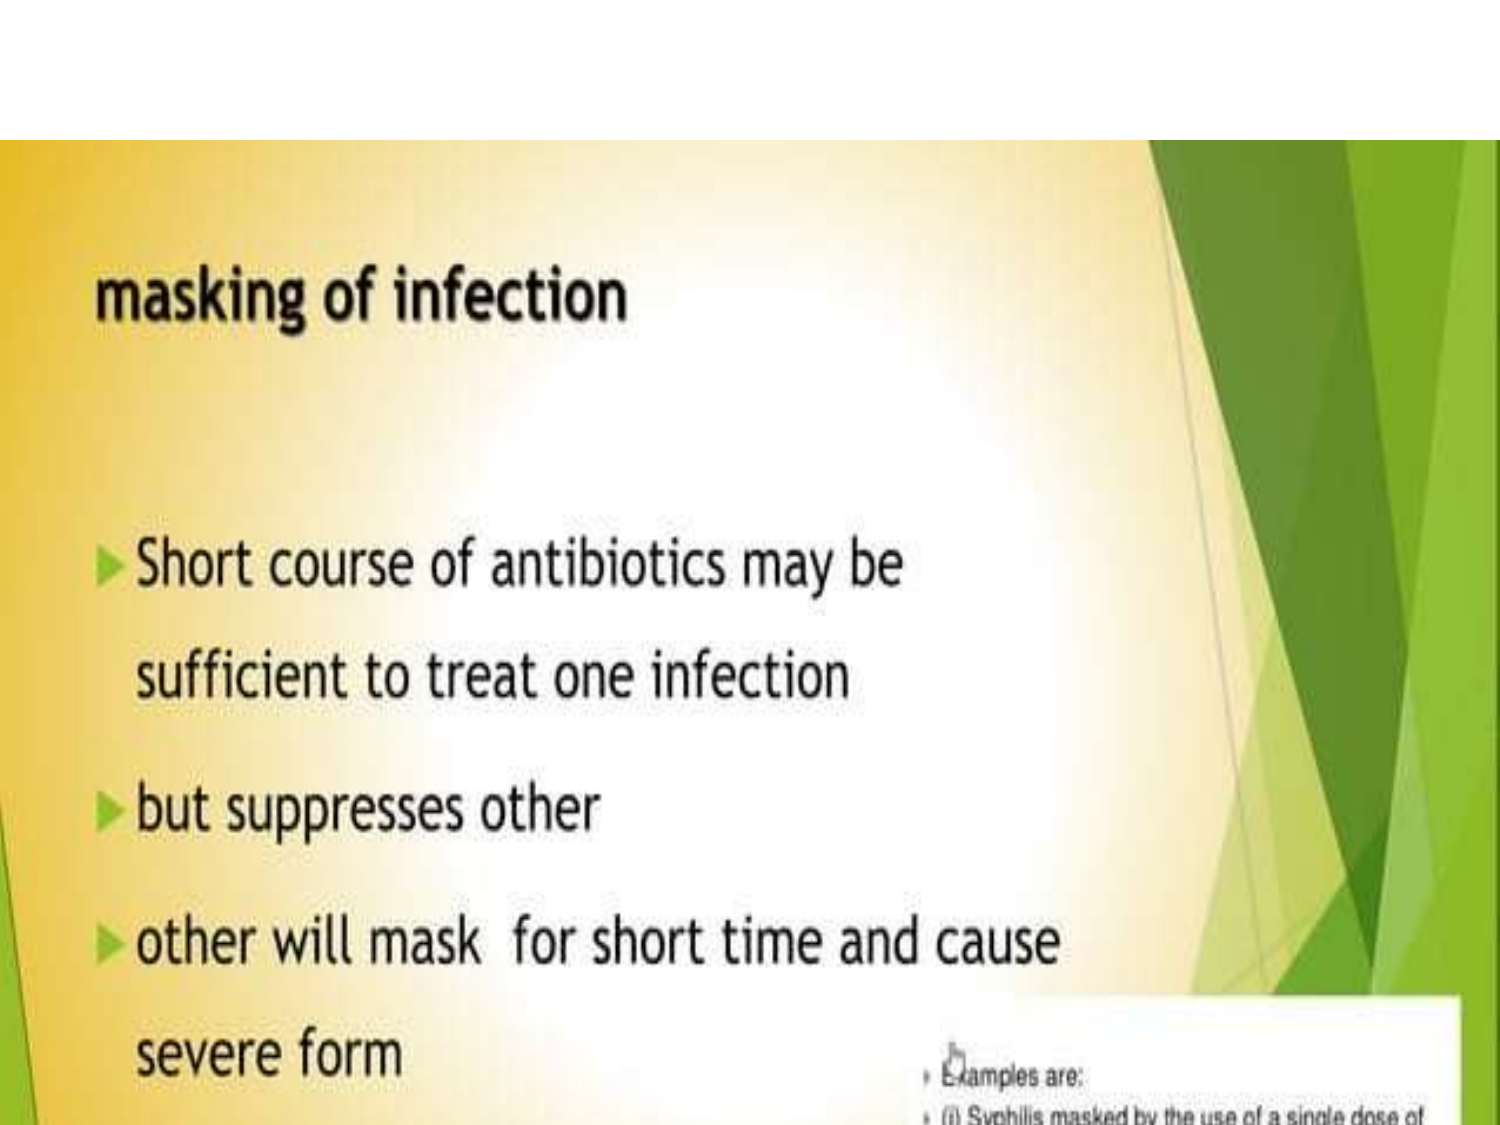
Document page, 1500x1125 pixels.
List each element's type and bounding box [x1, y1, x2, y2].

picture [0, 139, 1500, 1125]
